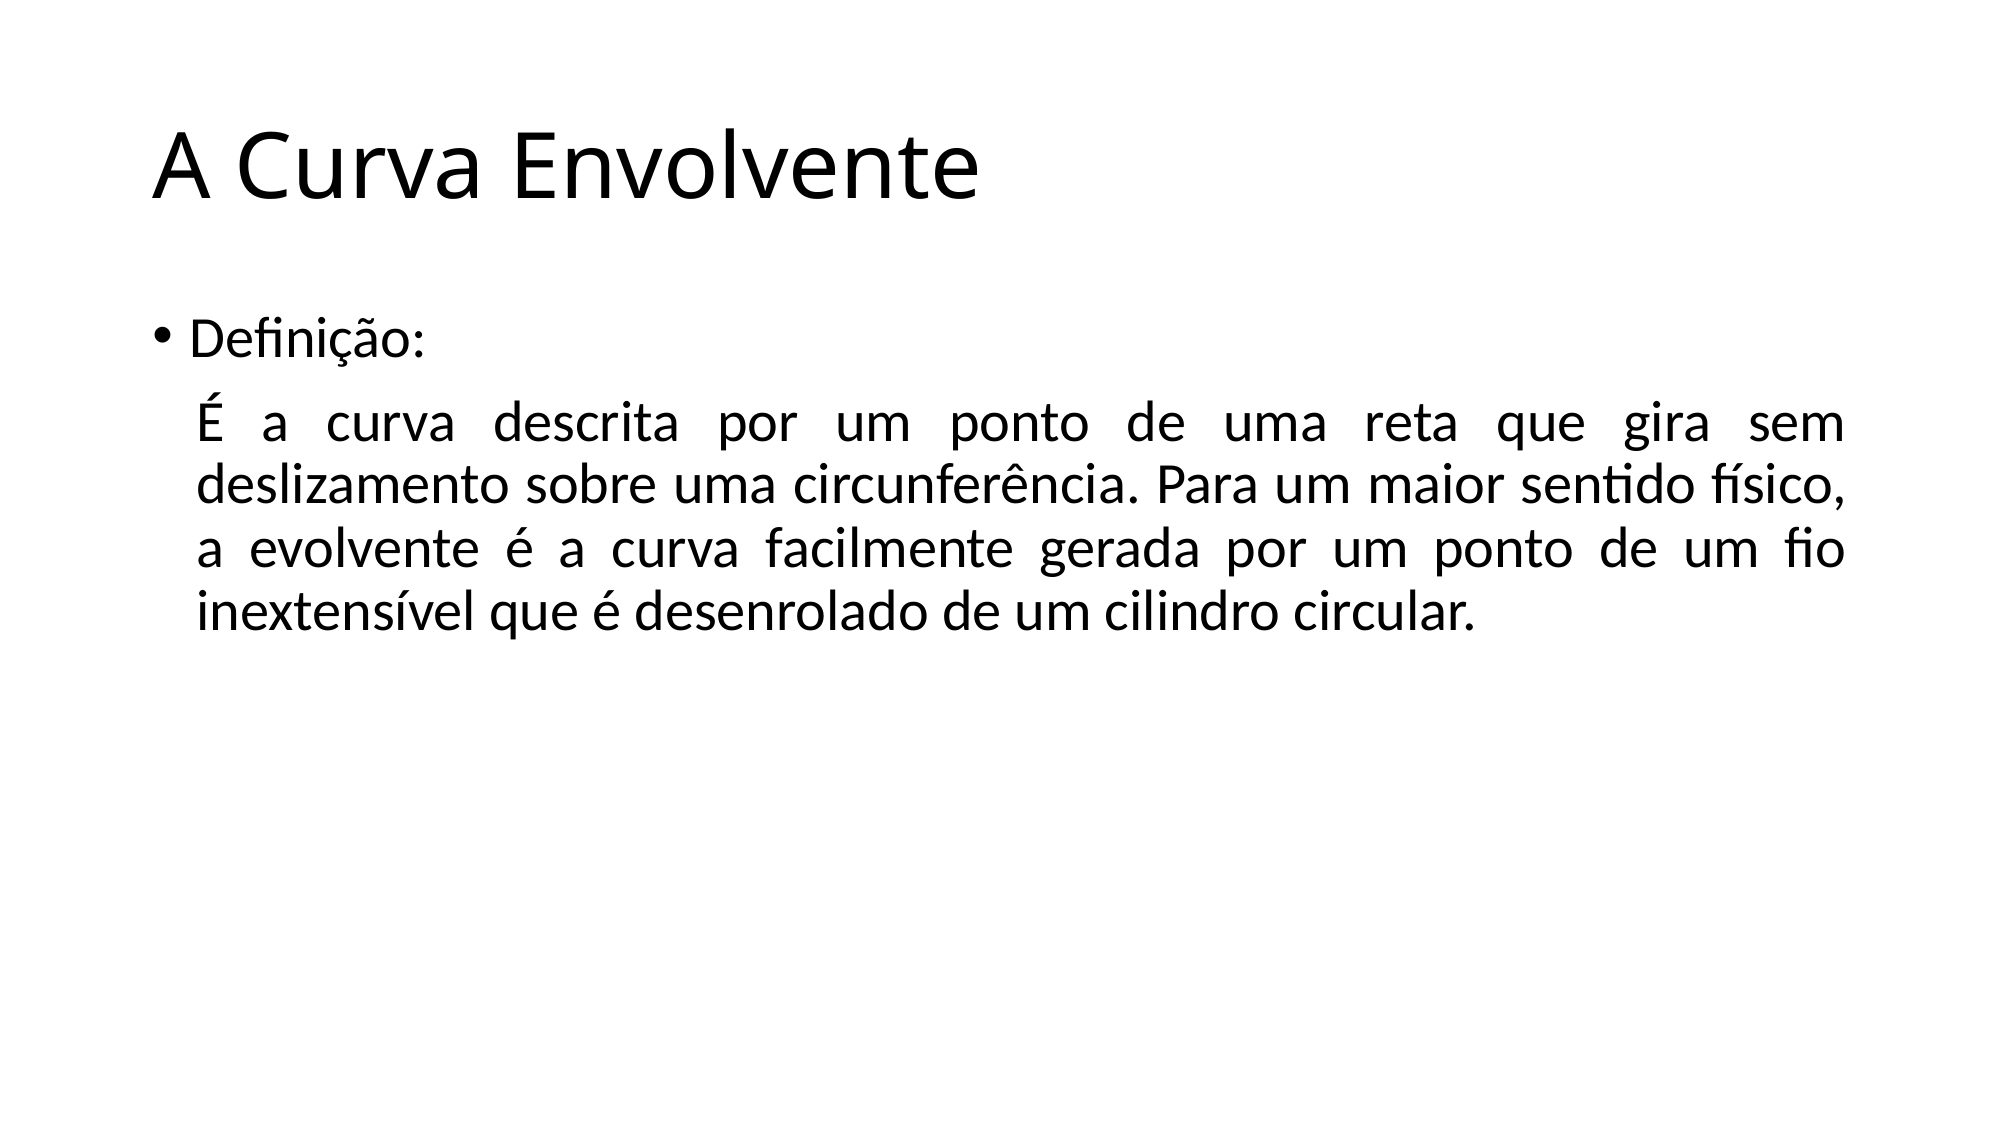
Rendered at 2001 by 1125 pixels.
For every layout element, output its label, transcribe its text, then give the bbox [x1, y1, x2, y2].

list Definição: É a curva descrita por um ponto de uma reta que gira sem deslizamento sobre uma circunferência. Para um maior sentido físico, a evolvente é a curva facilmente gerada por um ponto de um fio inextensível que é desenrolado de um cilindro circular. [137, 299, 1863, 1014]
title A Curva Envolvente [137, 59, 1863, 278]
